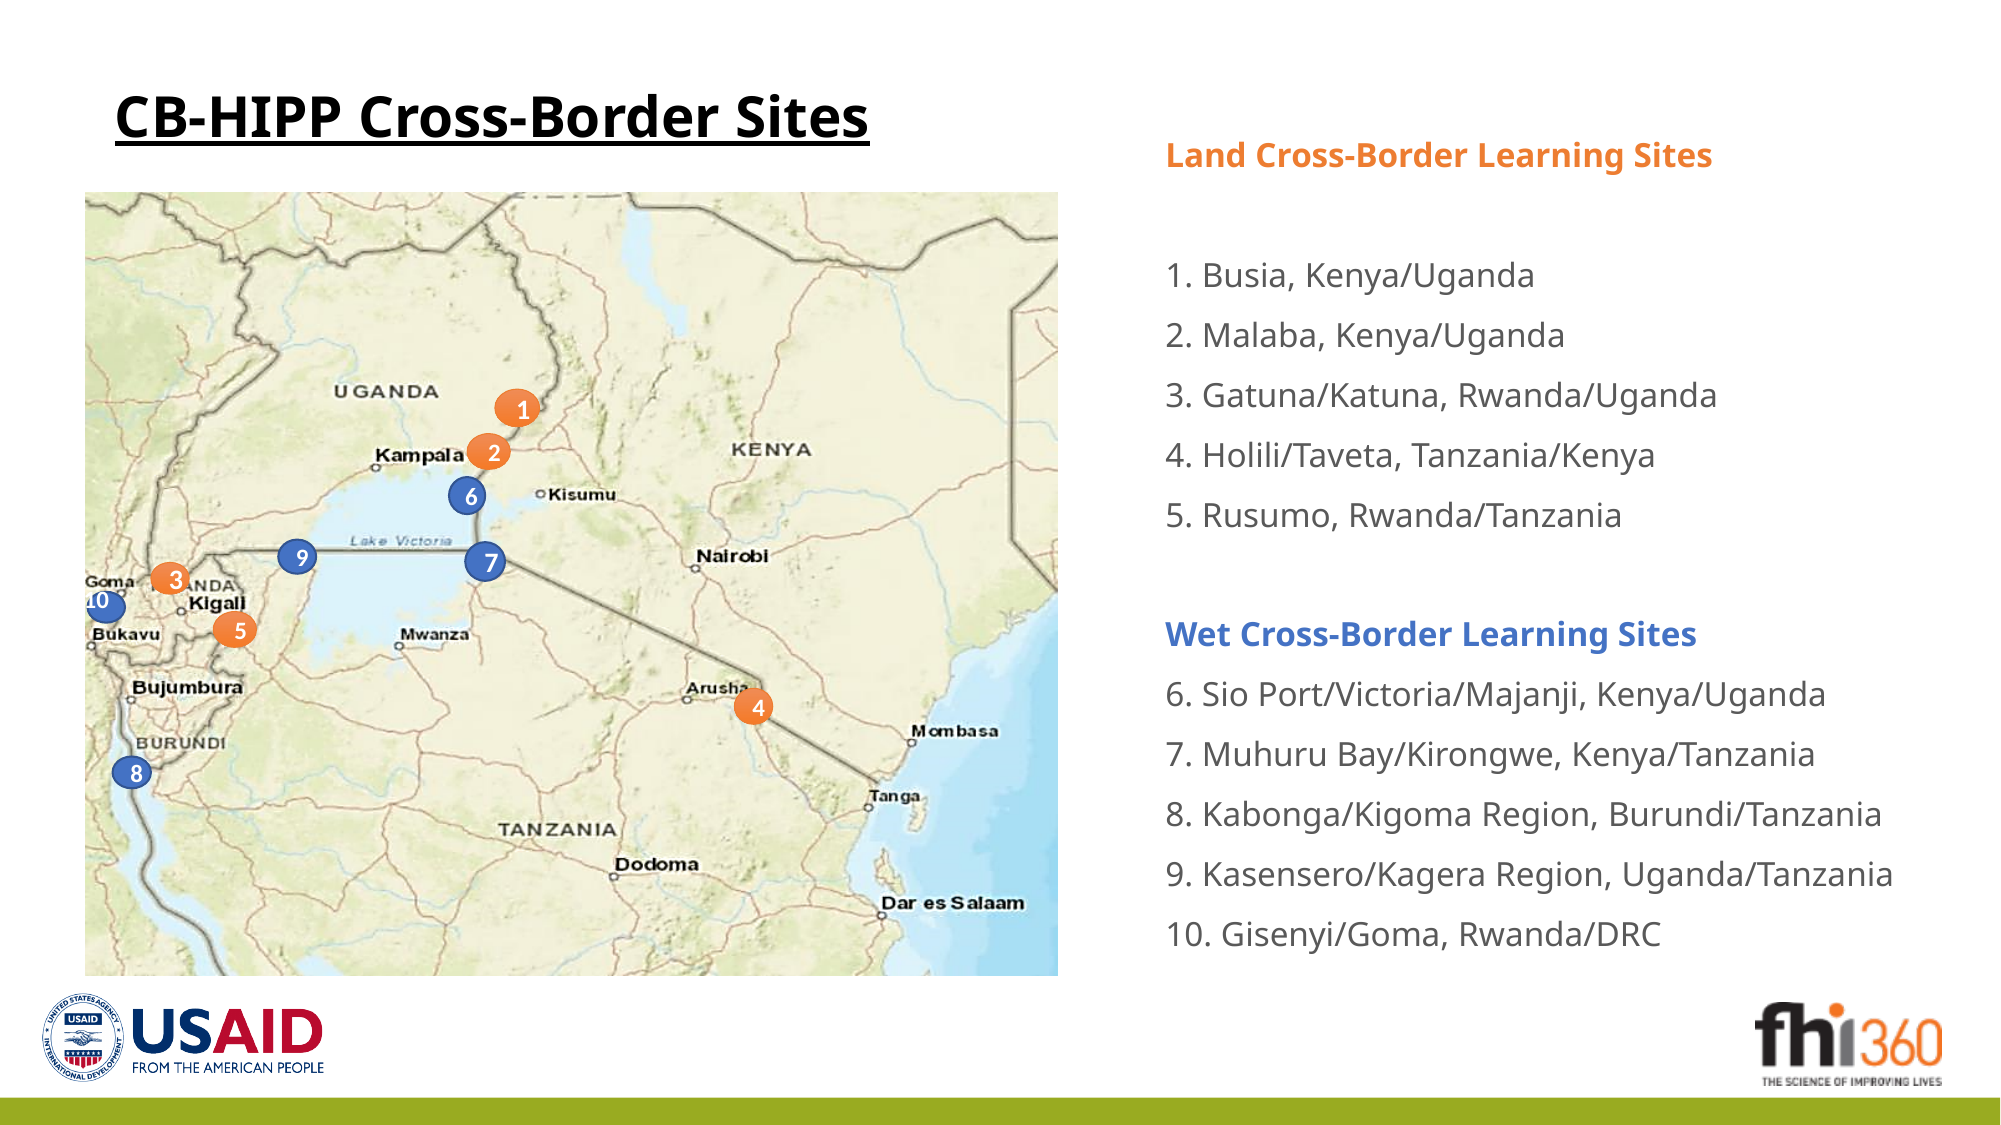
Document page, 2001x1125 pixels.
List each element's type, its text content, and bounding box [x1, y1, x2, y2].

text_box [68, 192, 1058, 976]
picture [1755, 1006, 1942, 1086]
title CB-HIPP Cross-Border Sites [99, 73, 1900, 233]
text_box Land Cross-Border Learning Sites 1. Busia, Kenya/Uganda 2. Malaba, Kenya/Uganda 3. Gatuna/Katuna, Rwanda/Uganda 4. Holili/Taveta, Tanzania/Kenya 5. Rusumo, Rwanda/Tanzania Wet Cross-Border Learning Sites 6. Sio Port/Victoria/Majanji, Kenya/Uganda 7. Muhuru Bay/Kirongwe, Kenya/Tanzania 8. Kabonga/Kigoma Region, Burundi/Tanzania 9. Kasensero/Kagera Region, Uganda/Tanzania 10. Gisenyi/Goma, Rwanda/DRC [1150, 107, 1952, 1006]
picture [0, 964, 362, 1117]
